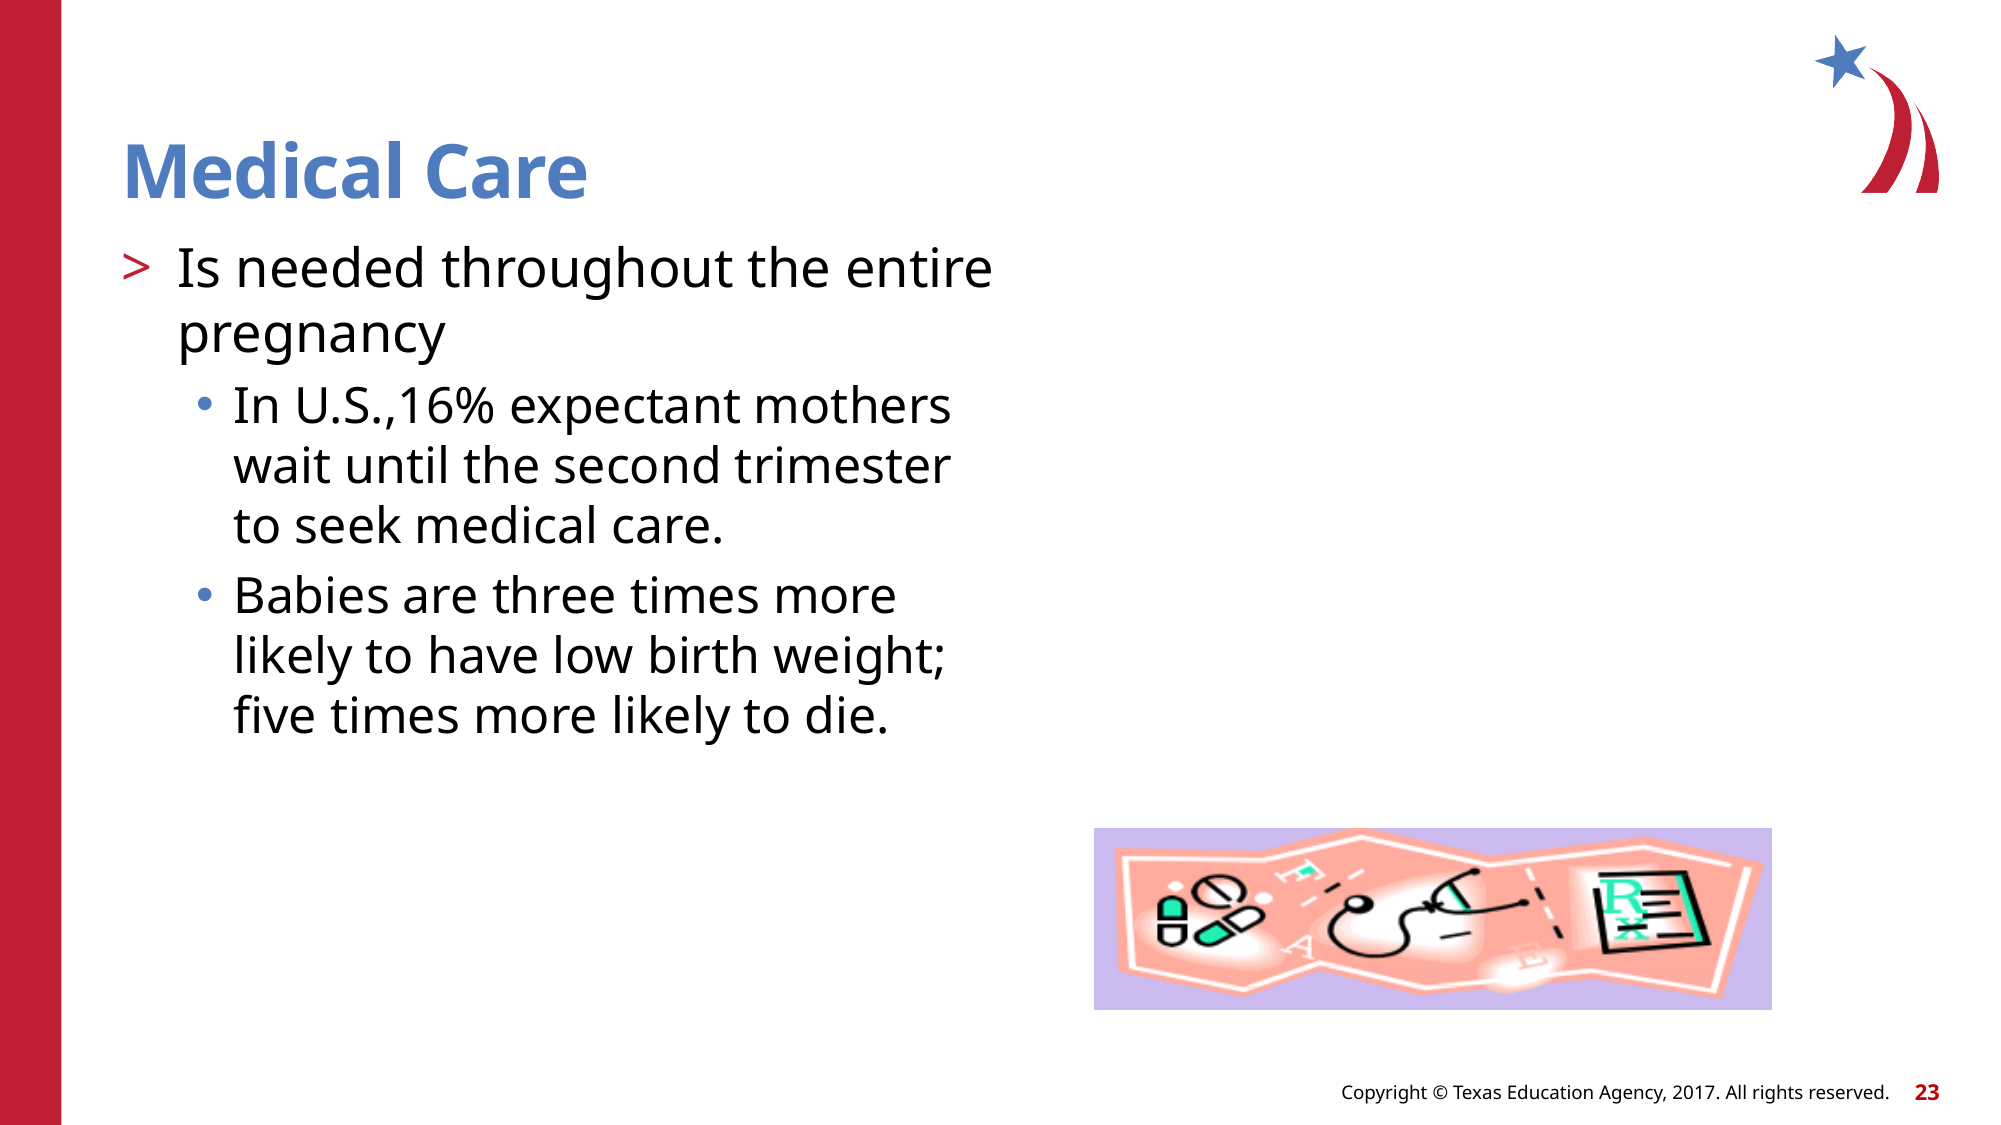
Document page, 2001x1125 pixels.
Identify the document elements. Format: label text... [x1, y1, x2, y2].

picture [1094, 828, 1772, 1010]
text_box Medical Care [121, 71, 1772, 216]
list Is needed throughout the entire pregnancy In U.S.,16% expectant mothers wait until the second trimester to seek medical care. Babies are three times more likely to have low birth weight; five times more likely to die. [121, 233, 1000, 1010]
picture [1814, 34, 1939, 193]
